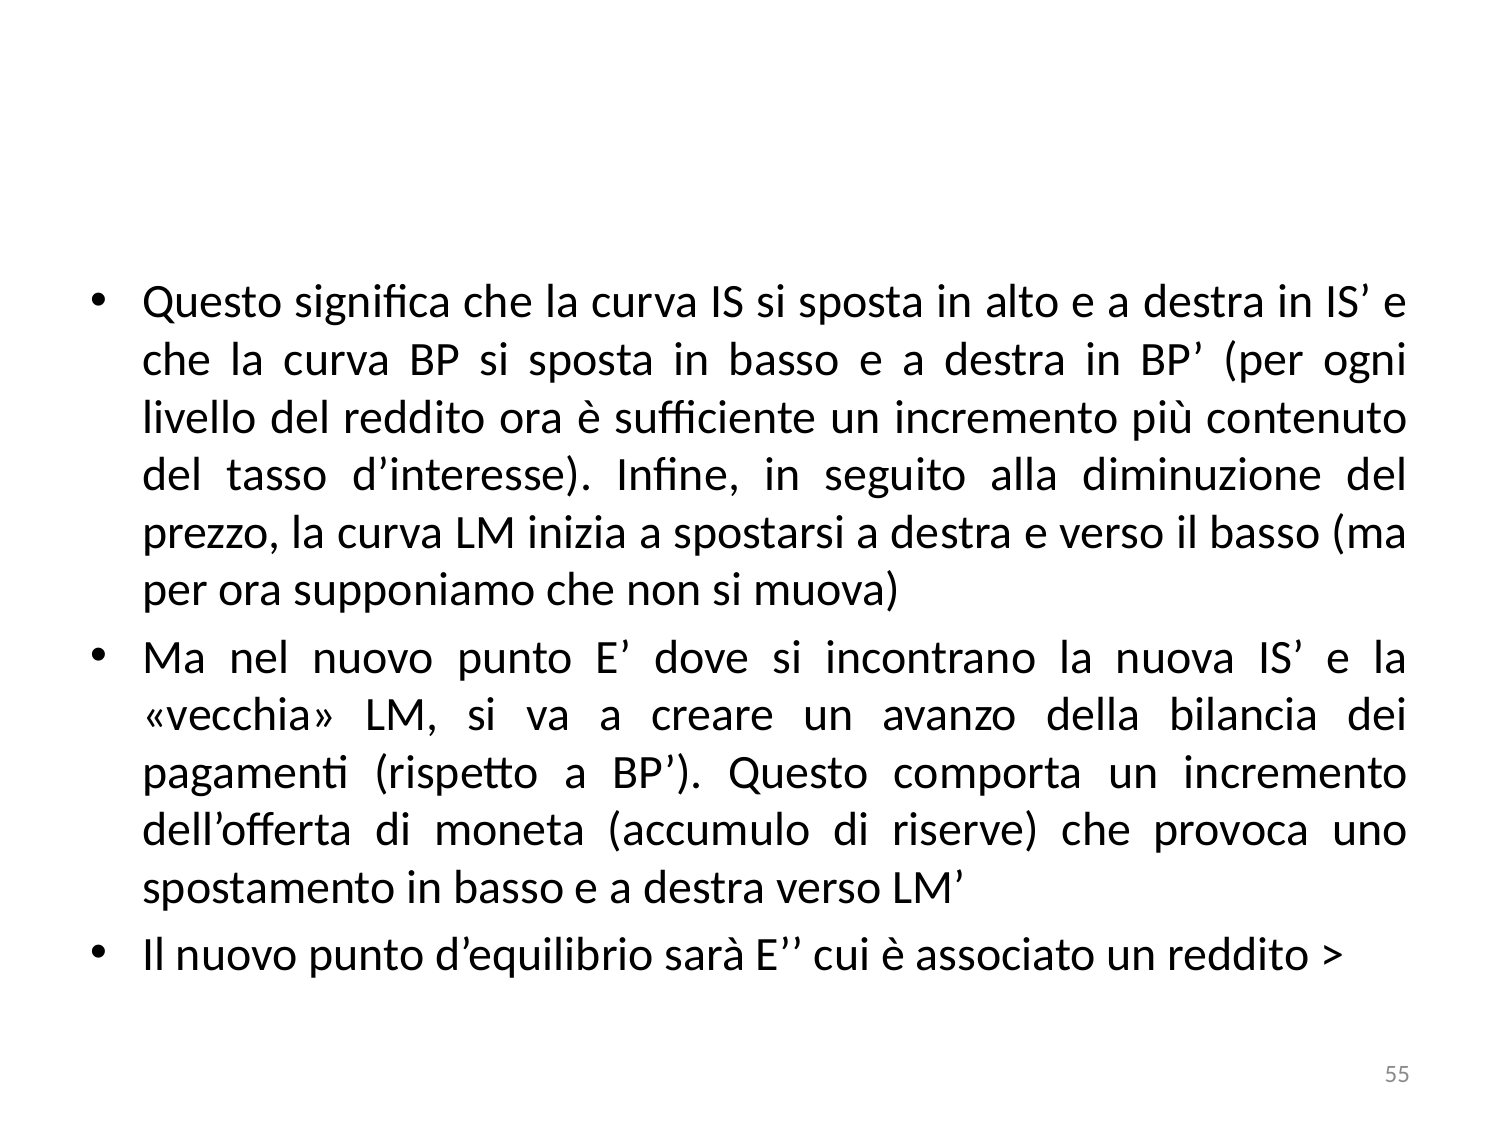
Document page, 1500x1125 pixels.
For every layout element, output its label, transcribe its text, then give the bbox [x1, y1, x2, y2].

slide_number 55 [1074, 1042, 1425, 1103]
